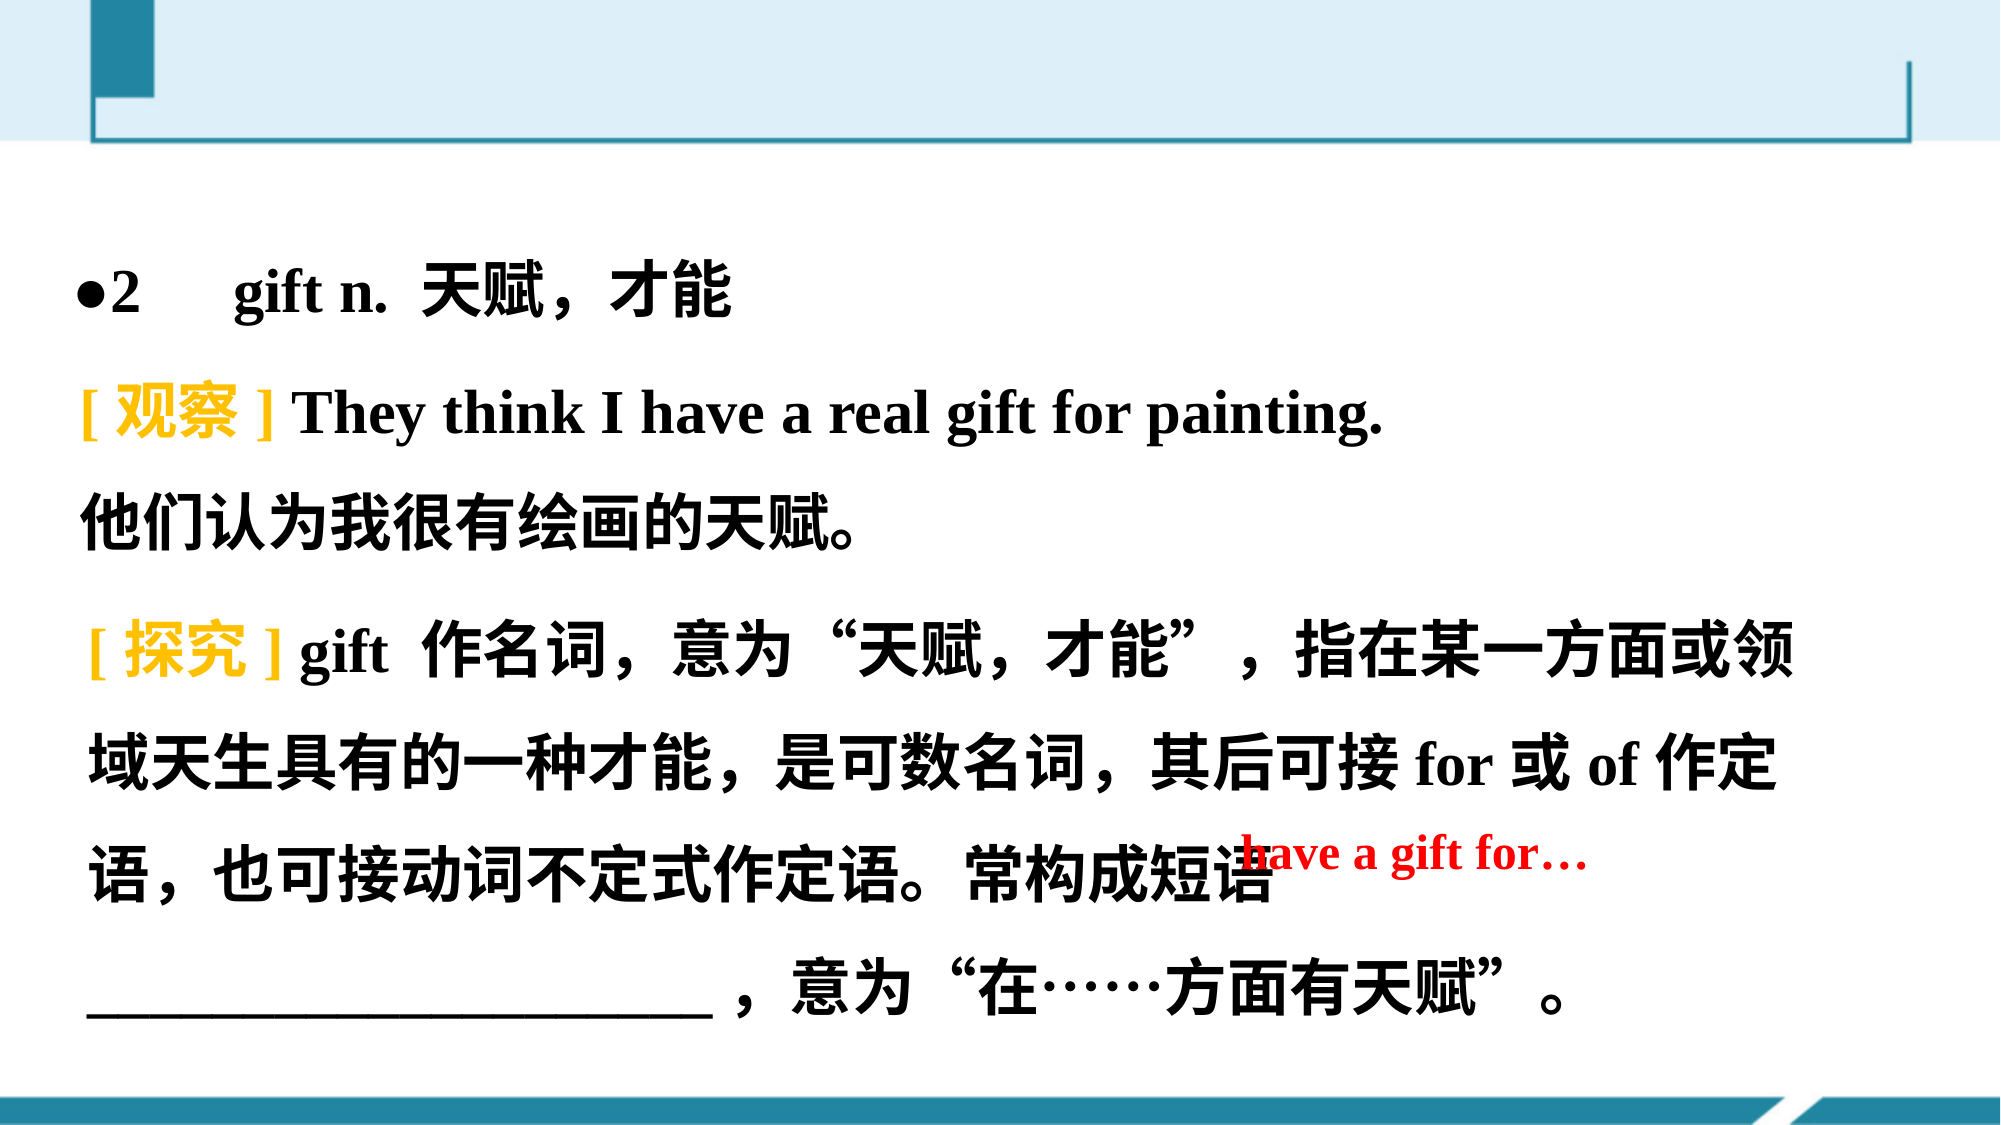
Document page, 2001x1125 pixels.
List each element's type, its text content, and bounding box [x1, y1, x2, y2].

picture [0, 0, 2001, 1125]
text_box ●2 gift n. 天赋，才能 [57, 204, 1938, 332]
text_box [观察] They think I have a real gift for painting. 他们认为我很有绘画的天赋。 [65, 326, 1421, 566]
text_box [探究] gift 作名词，意为“天赋，才能”，指在某一方面或领域天生具有的一种才能，是可数名词，其后可接for或of作定语，也可接动词不定式作定语。常构成短语____________________，意为“在……方面有天赋”。 [72, 565, 1814, 1030]
text_box have a gift for… [1225, 812, 1605, 888]
